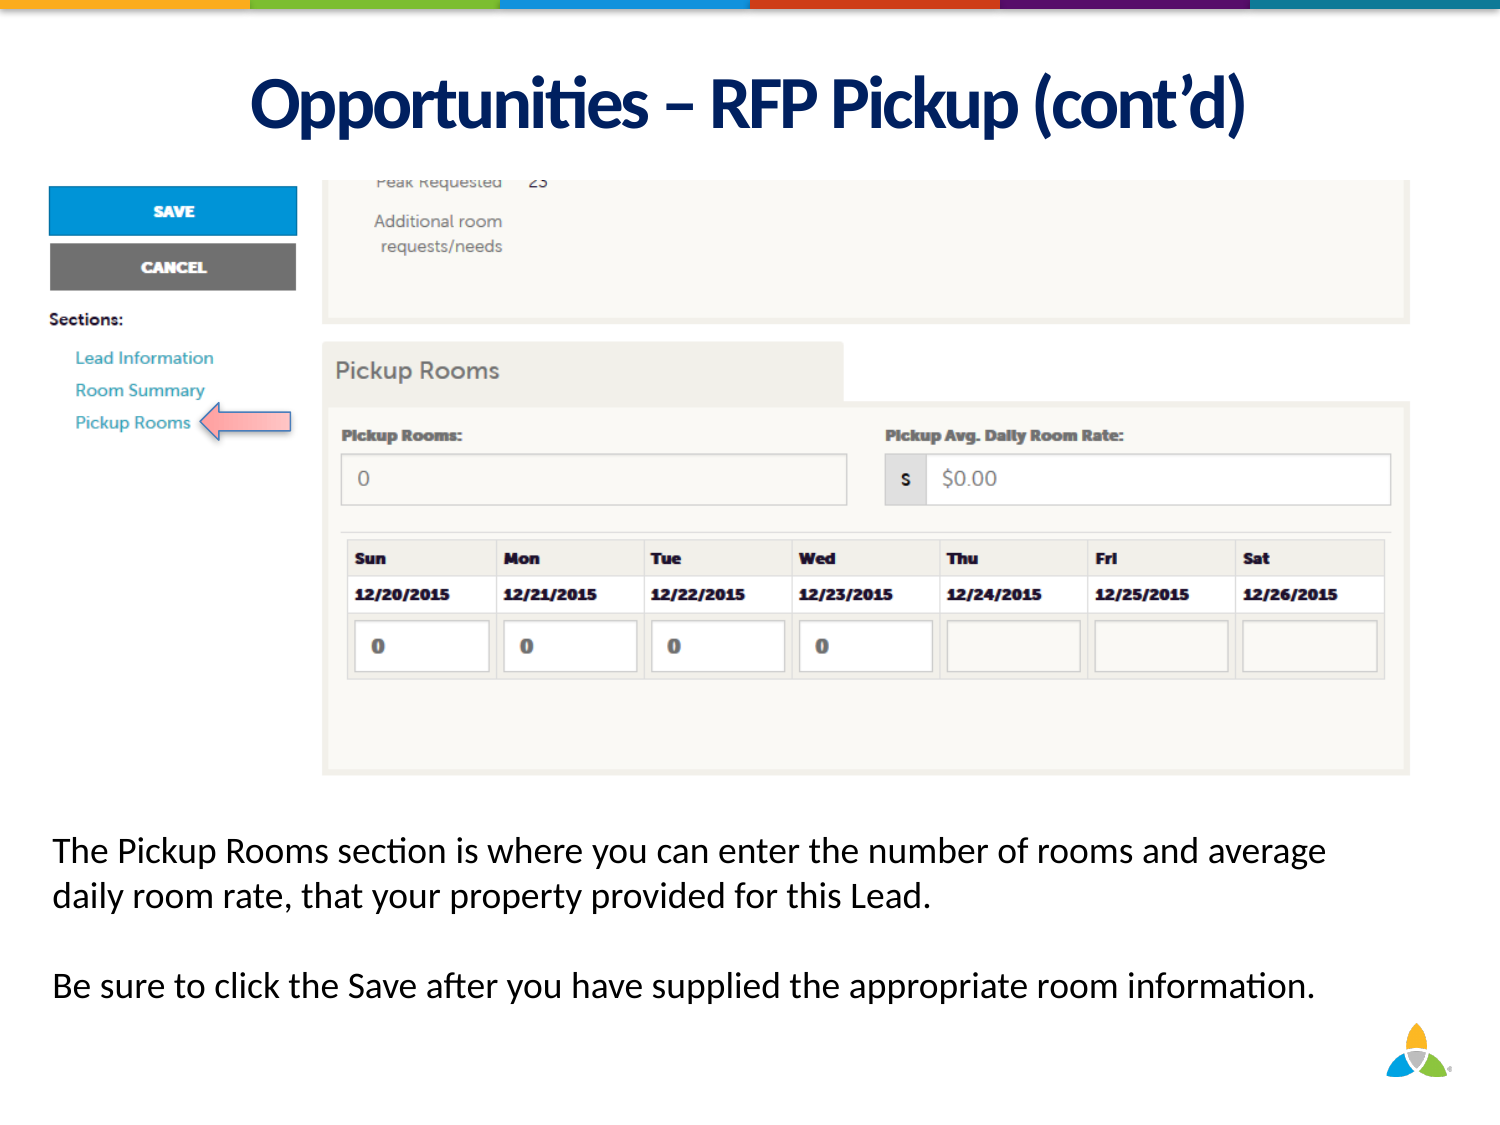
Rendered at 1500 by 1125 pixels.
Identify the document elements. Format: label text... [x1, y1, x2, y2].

text_box Opportunities – RFP Pickup (cont’d) [112, 49, 1388, 125]
picture [1381, 1023, 1452, 1077]
text_box The Pickup Rooms section is where you can enter the number of rooms and average daily room rate, that your property provided for this Lead. Be sure to click the Save after you have supplied the appropriate room information. [37, 818, 1411, 1014]
picture [44, 180, 1426, 788]
